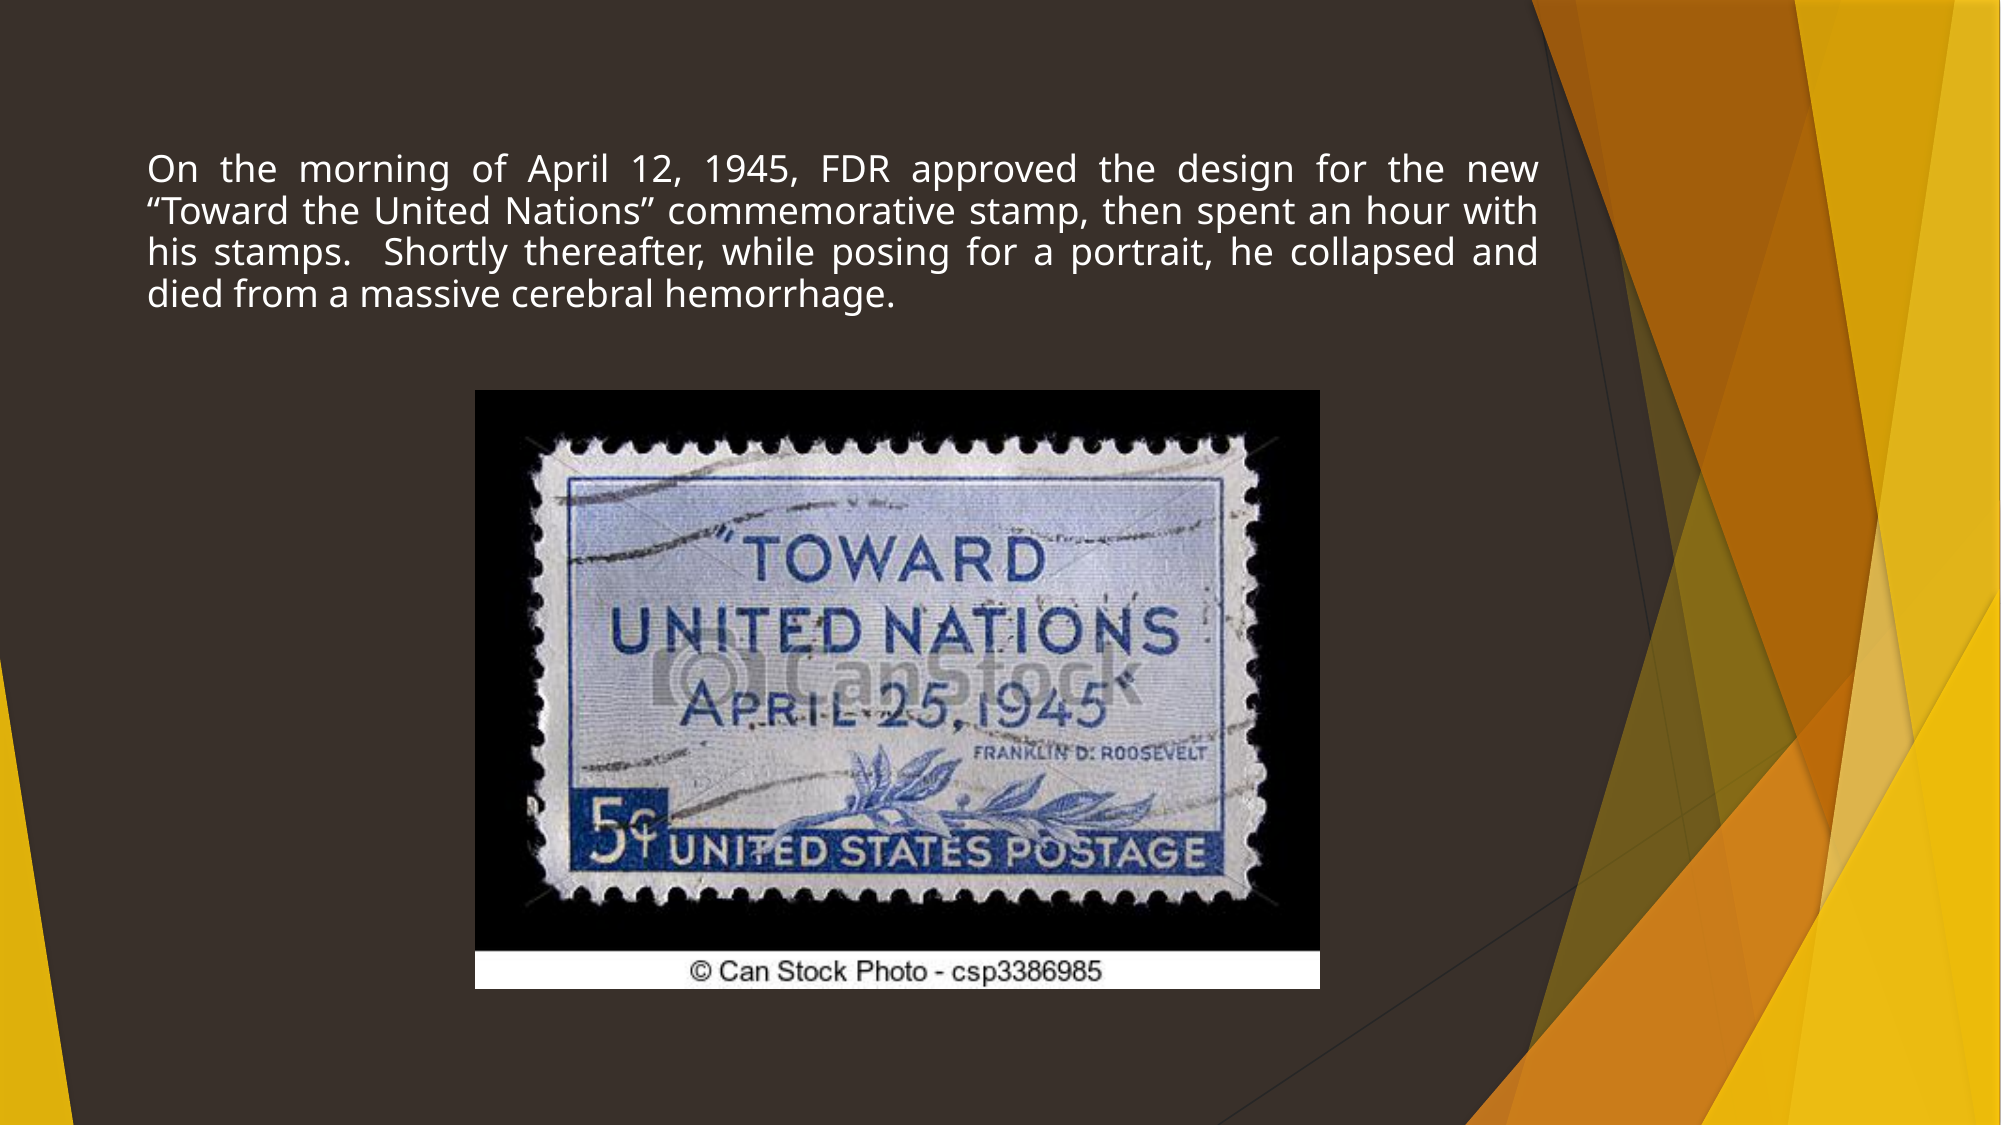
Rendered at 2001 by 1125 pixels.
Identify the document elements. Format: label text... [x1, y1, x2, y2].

picture [475, 389, 1320, 989]
text_box On the morning of April 12, 1945, FDR approved the design for the new “Toward the United Nations” commemorative stamp, then spent an hour with his stamps. Shortly thereafter, while posing for a portrait, he collapsed and died from a massive cerebral hemorrhage. [132, 140, 1556, 323]
